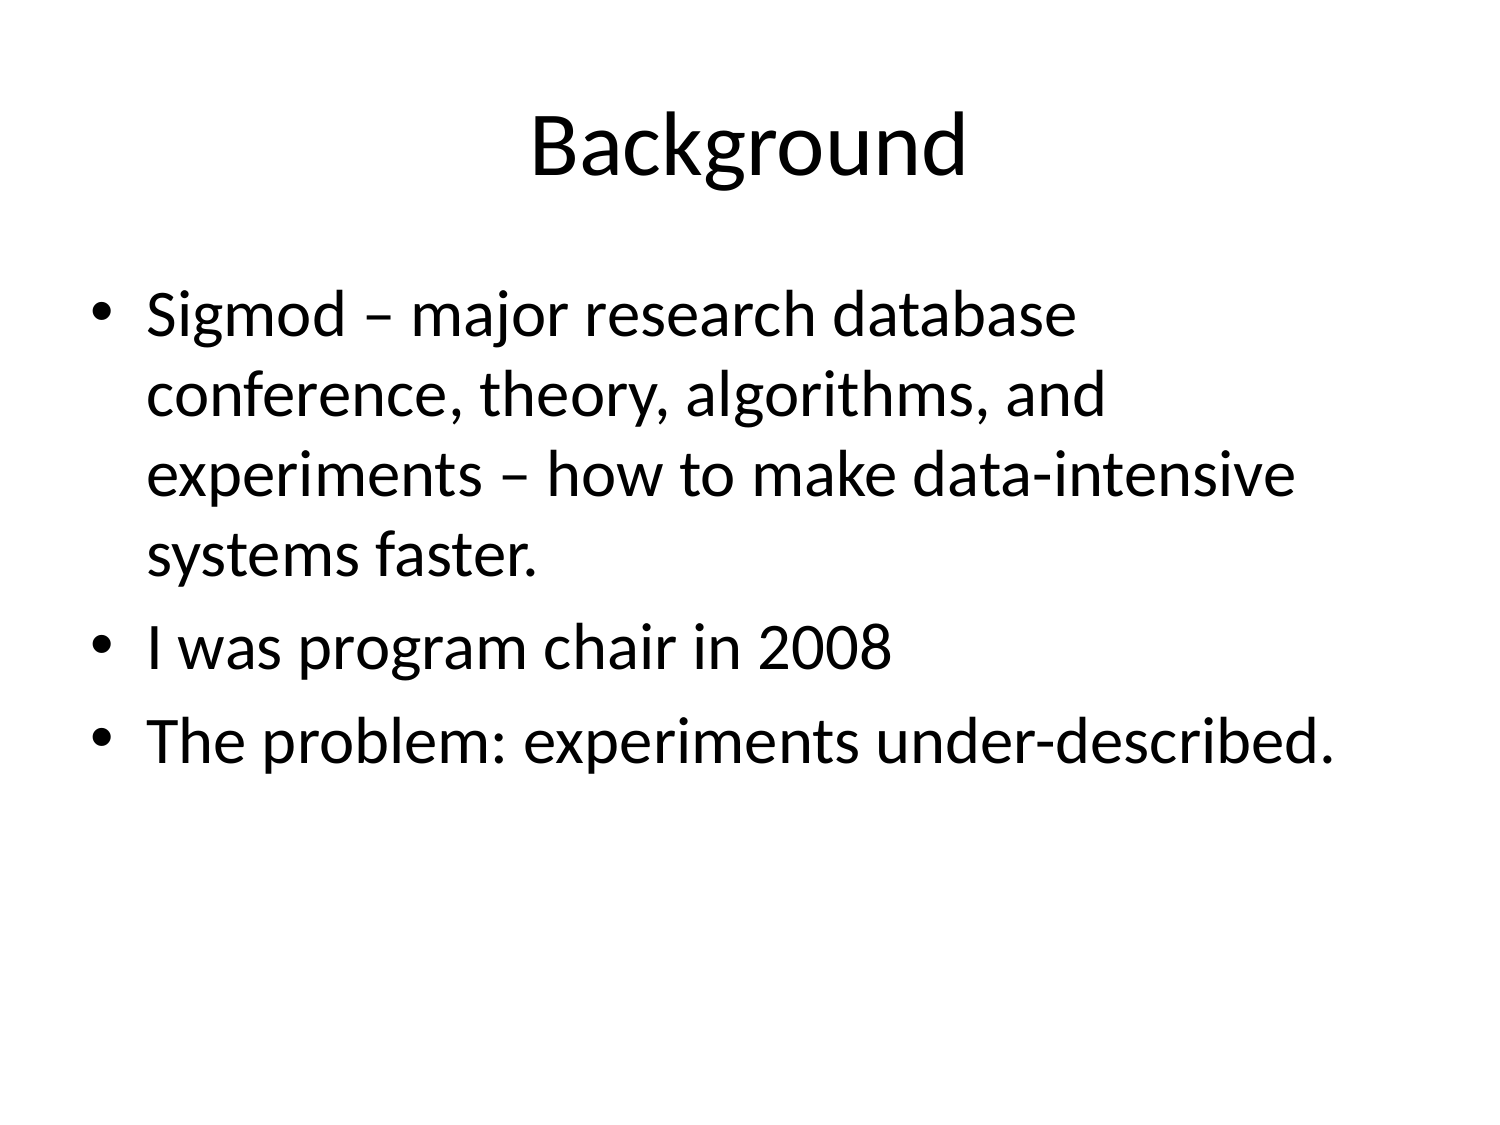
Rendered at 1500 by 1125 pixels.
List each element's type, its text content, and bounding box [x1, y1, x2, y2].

title Background [75, 45, 1425, 233]
list Sigmod – major research database conference, theory, algorithms, and experiments – how to make data-intensive systems faster. I was program chair in 2008 The problem: experiments under-described. [75, 262, 1425, 1005]
